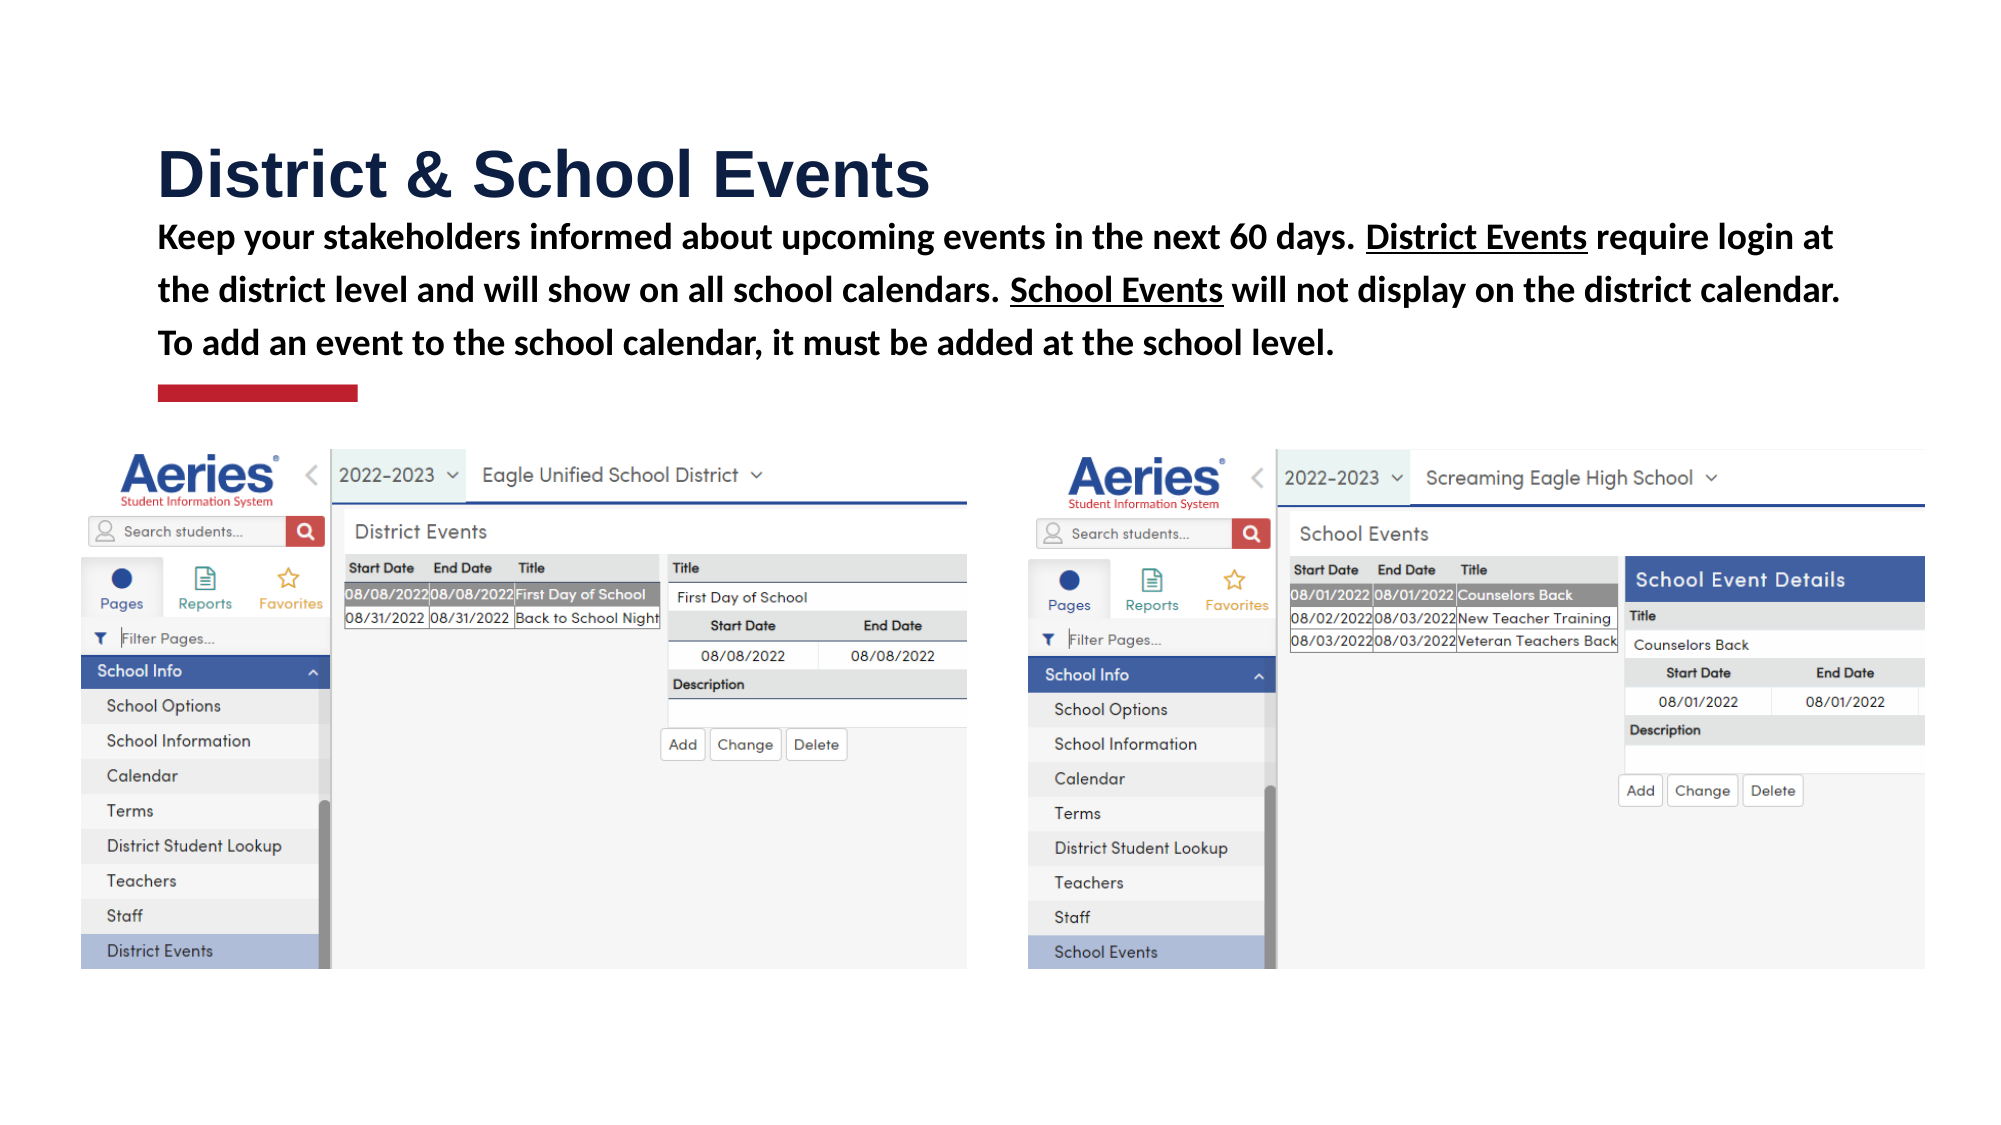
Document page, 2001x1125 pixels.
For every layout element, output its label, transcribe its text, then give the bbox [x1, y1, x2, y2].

text_box Keep your stakeholders informed about upcoming events in the next 60 days. District Events require login at the district level and will show on all school calendars. School Events will not display on the district calendar. To add an event to the school calendar, it must be added at the school level. [157, 203, 1863, 374]
picture [80, 449, 967, 970]
picture [1028, 449, 1925, 970]
text_box District & School Events [157, 122, 1476, 203]
picture [157, 377, 367, 403]
